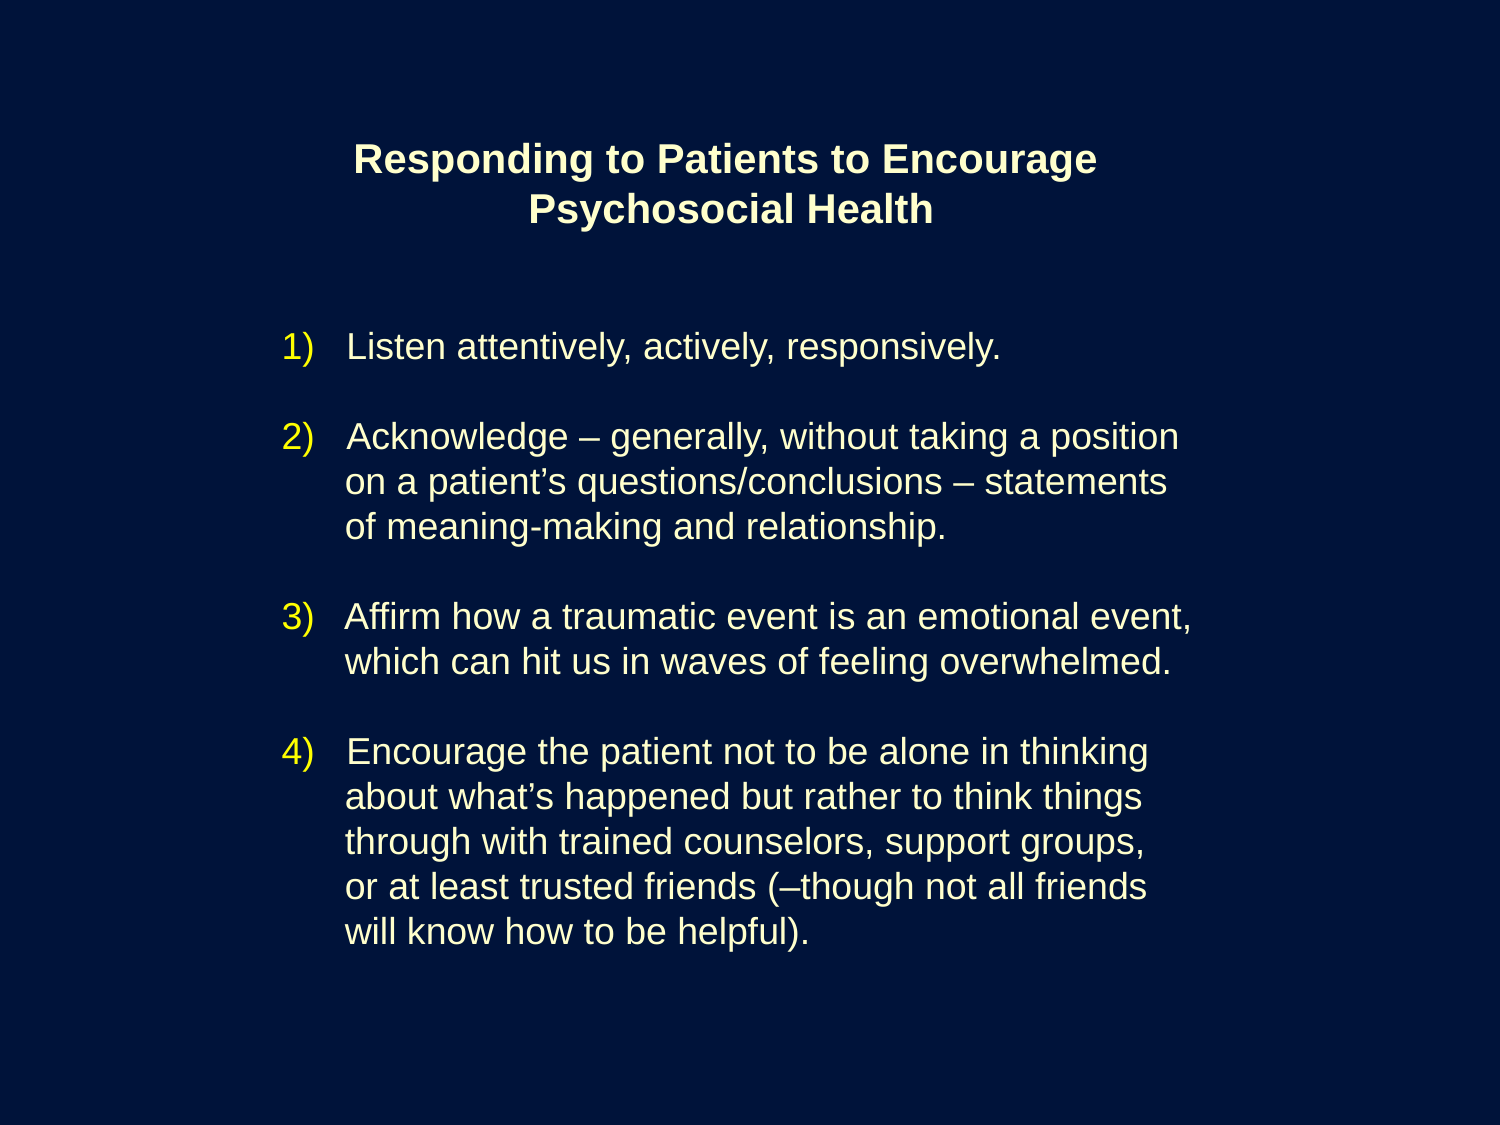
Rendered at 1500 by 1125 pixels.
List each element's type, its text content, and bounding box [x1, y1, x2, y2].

text_box Responding to Patients to Encourage Psychosocial Health 1) Listen attentively, actively, responsively. 2) Acknowledge – generally, without taking a position on a patient’s questions/conclusions – statements of meaning-making and relationship. 3) Affirm how a traumatic event is an emotional event, which can hit us in waves of feeling overwhelmed. 4) Encourage the patient not to be alone in thinking about what’s happened but rather to think things through with trained counselors, support groups, or at least trusted friends (–though not all friends will know how to be helpful). [225, 124, 1238, 960]
